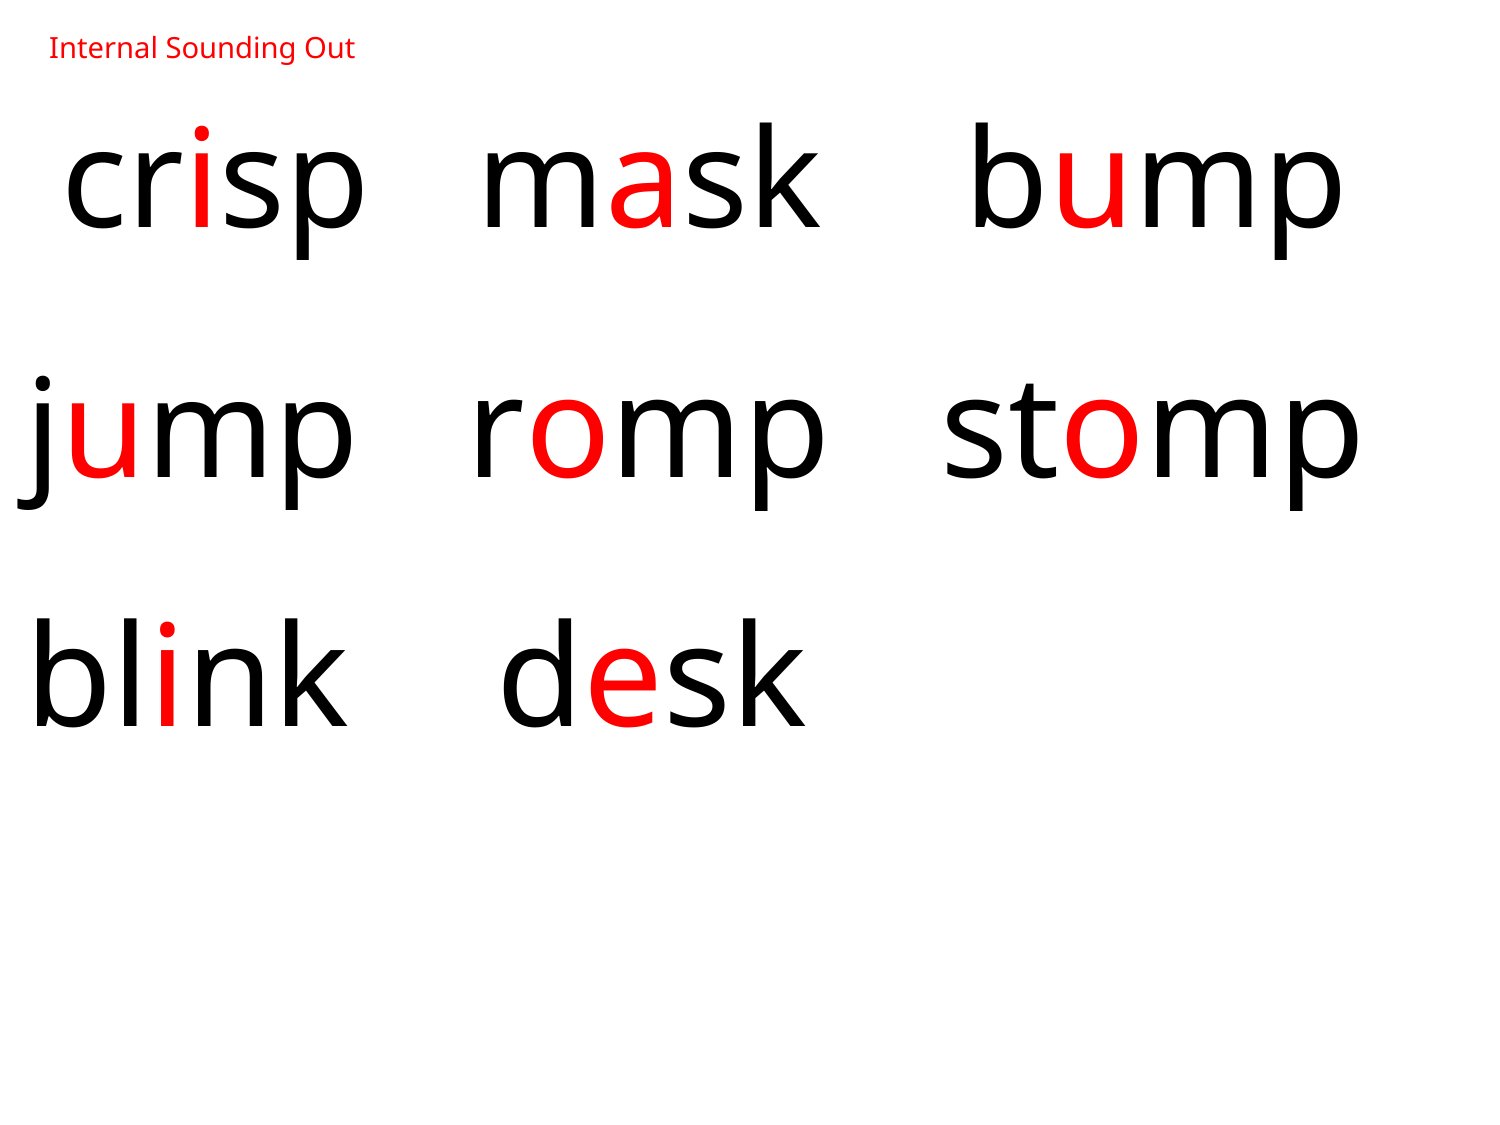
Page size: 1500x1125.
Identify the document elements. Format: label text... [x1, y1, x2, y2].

text_box crisp mask bump jump romp stomp blink desk [10, 83, 1500, 763]
text_box Internal Sounding Out [34, 21, 478, 72]
